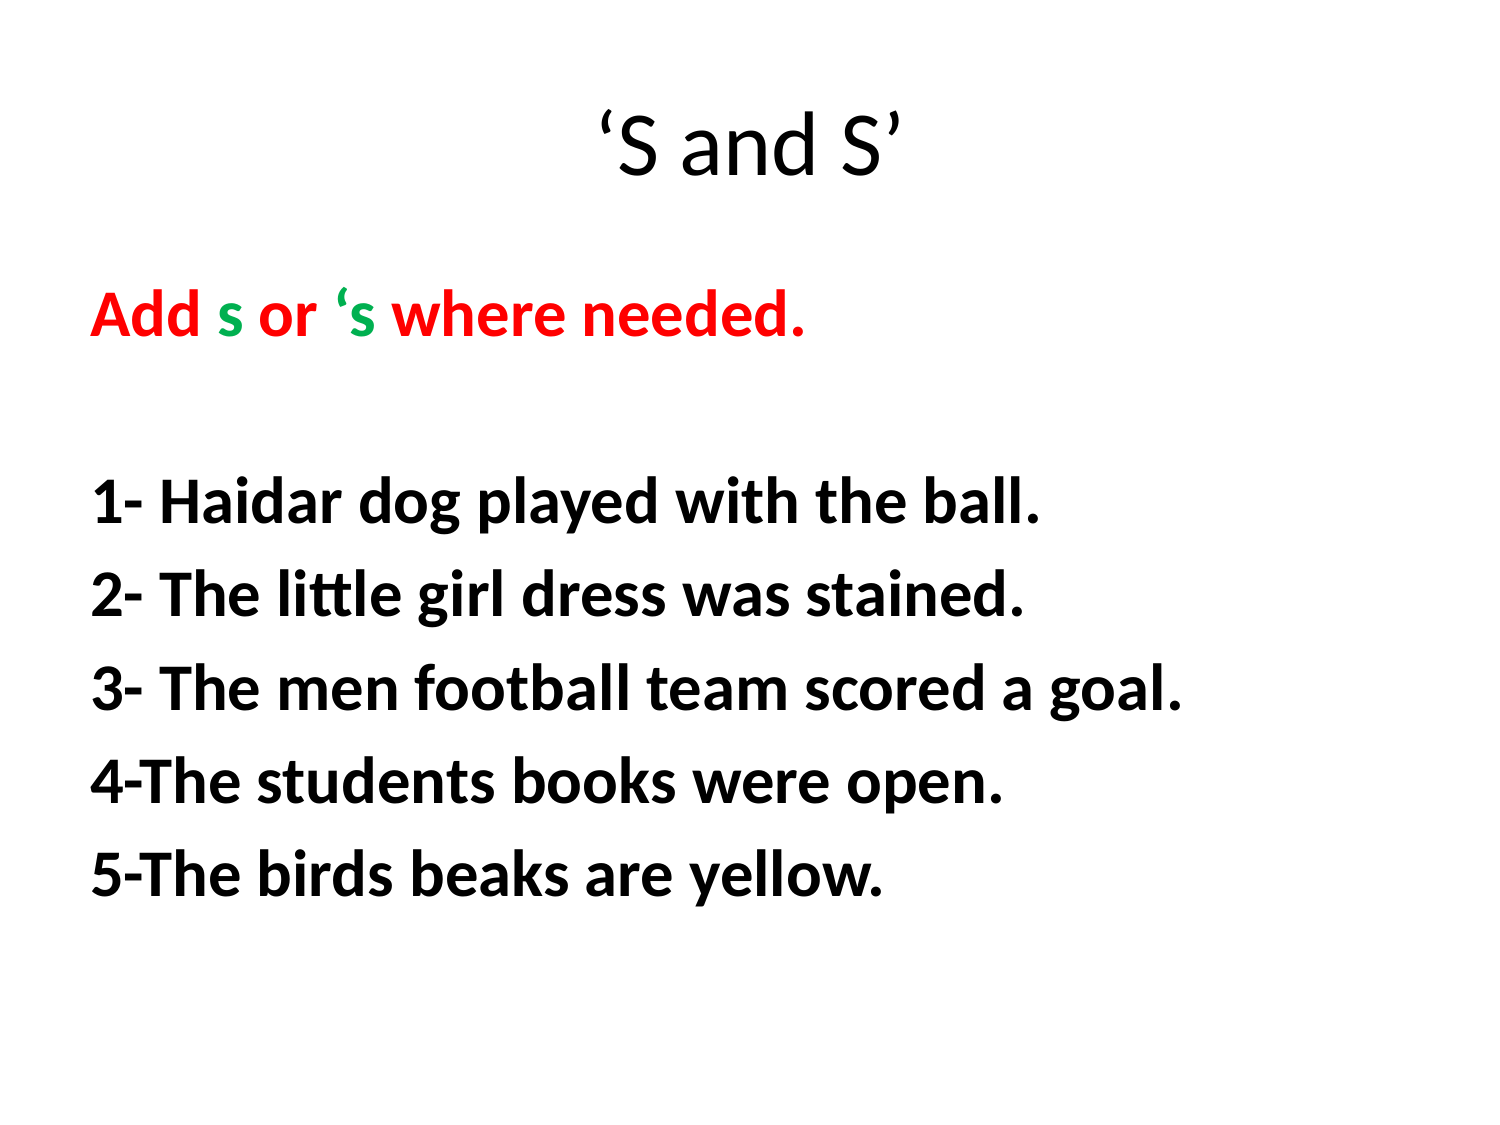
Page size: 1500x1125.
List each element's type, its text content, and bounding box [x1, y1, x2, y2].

title ‘S and S’ [75, 45, 1425, 233]
list Add s or ‘s where needed. 1- Haidar dog played with the ball. 2- The little girl dress was stained. 3- The men football team scored a goal. 4-The students books were open. 5-The birds beaks are yellow. [75, 262, 1425, 1005]
